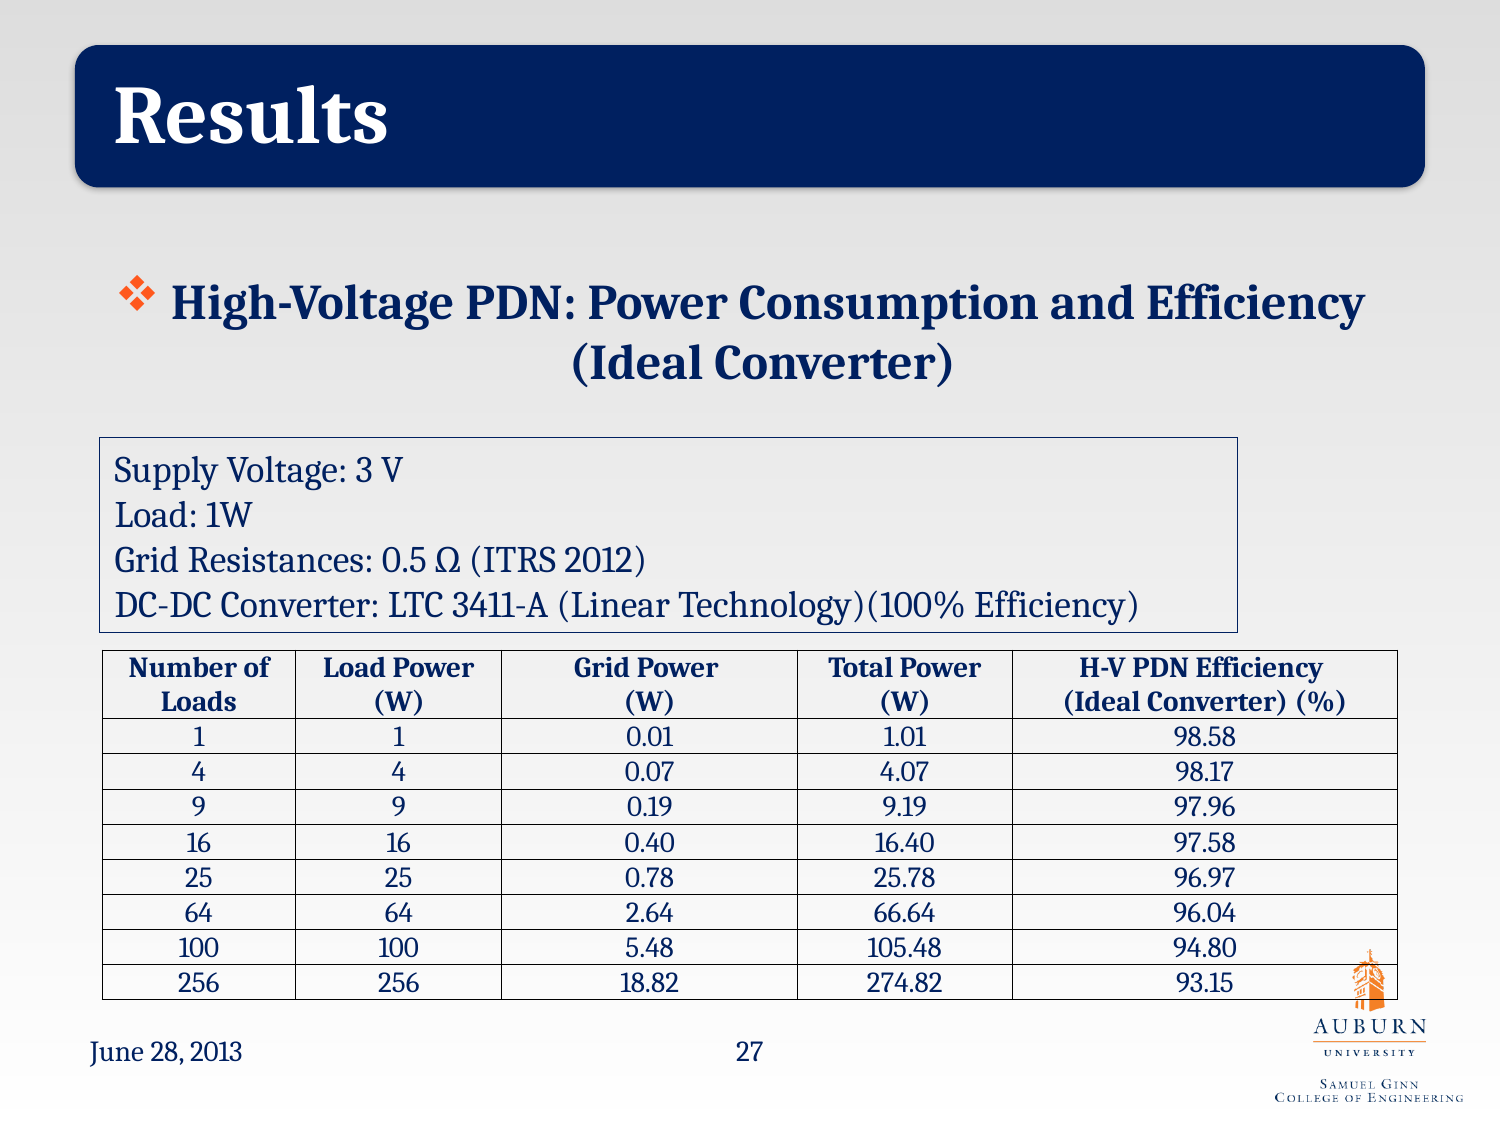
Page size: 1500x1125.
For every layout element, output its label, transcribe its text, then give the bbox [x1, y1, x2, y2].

table_cell 9 [296, 790, 501, 824]
table_cell 97.96 [1013, 790, 1397, 824]
table_header Number of Loads [103, 651, 295, 718]
table_cell 4.07 [798, 754, 1012, 789]
table_cell 0.01 [502, 719, 797, 753]
table_cell 0.19 [502, 790, 797, 824]
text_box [74, 44, 1426, 188]
table_cell 64 [296, 895, 501, 929]
table_cell 93.15 [1013, 965, 1397, 999]
table_cell 0.07 [502, 754, 797, 789]
table_cell 1 [296, 719, 501, 753]
table_cell 16 [103, 825, 295, 859]
table_cell 9.19 [798, 790, 1012, 824]
table_cell 274.82 [798, 965, 1012, 999]
table_cell 96.97 [1013, 860, 1397, 894]
table_cell 16.40 [798, 825, 1012, 859]
table_cell 25.78 [798, 860, 1012, 894]
table_cell 18.82 [502, 965, 797, 999]
table_cell 1.01 [798, 719, 1012, 753]
picture [1275, 949, 1463, 1102]
table_cell 94.80 [1013, 930, 1397, 964]
table_cell 1 [103, 719, 295, 753]
table_cell 4 [103, 754, 295, 789]
table_cell 98.17 [1013, 754, 1397, 789]
table_header Grid Power (W) [502, 651, 797, 718]
table_cell 105.48 [798, 930, 1012, 964]
table_cell 97.58 [1013, 825, 1397, 859]
table_cell 64 [103, 895, 295, 929]
table_cell 0.78 [502, 860, 797, 894]
table_cell 16 [296, 825, 501, 859]
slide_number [75, 1024, 425, 1103]
table_cell 9 [103, 790, 295, 824]
slide_number 27 [575, 1024, 925, 1103]
table_header H-V PDN Efficiency (Ideal Converter) (%) [1013, 651, 1397, 718]
text_box High-Voltage PDN: Power Consumption and Efficiency (Ideal Converter) [99, 262, 1425, 398]
table_cell 25 [296, 860, 501, 894]
table_cell 100 [296, 930, 501, 964]
table_header Load Power (W) [296, 651, 501, 718]
table_cell 96.04 [1013, 895, 1397, 929]
text_box Supply Voltage: 3 V Load: 1W Grid Resistances: 0.5 Ω (ITRS 2012) DC-DC Converter: LTC 3411-A (Linear Technology)(100% Efficiency) [99, 437, 1238, 633]
table_cell 5.48 [502, 930, 797, 964]
table_cell 25 [103, 860, 295, 894]
table_cell 256 [103, 965, 295, 999]
table_cell 0.40 [502, 825, 797, 859]
table_cell 66.64 [798, 895, 1012, 929]
table_cell 256 [296, 965, 501, 999]
table_cell 2.64 [502, 895, 797, 929]
table_cell 4 [296, 754, 501, 789]
table_cell 98.58 [1013, 719, 1397, 753]
table_header Total Power (W) [798, 651, 1012, 718]
table_cell 100 [103, 930, 295, 964]
